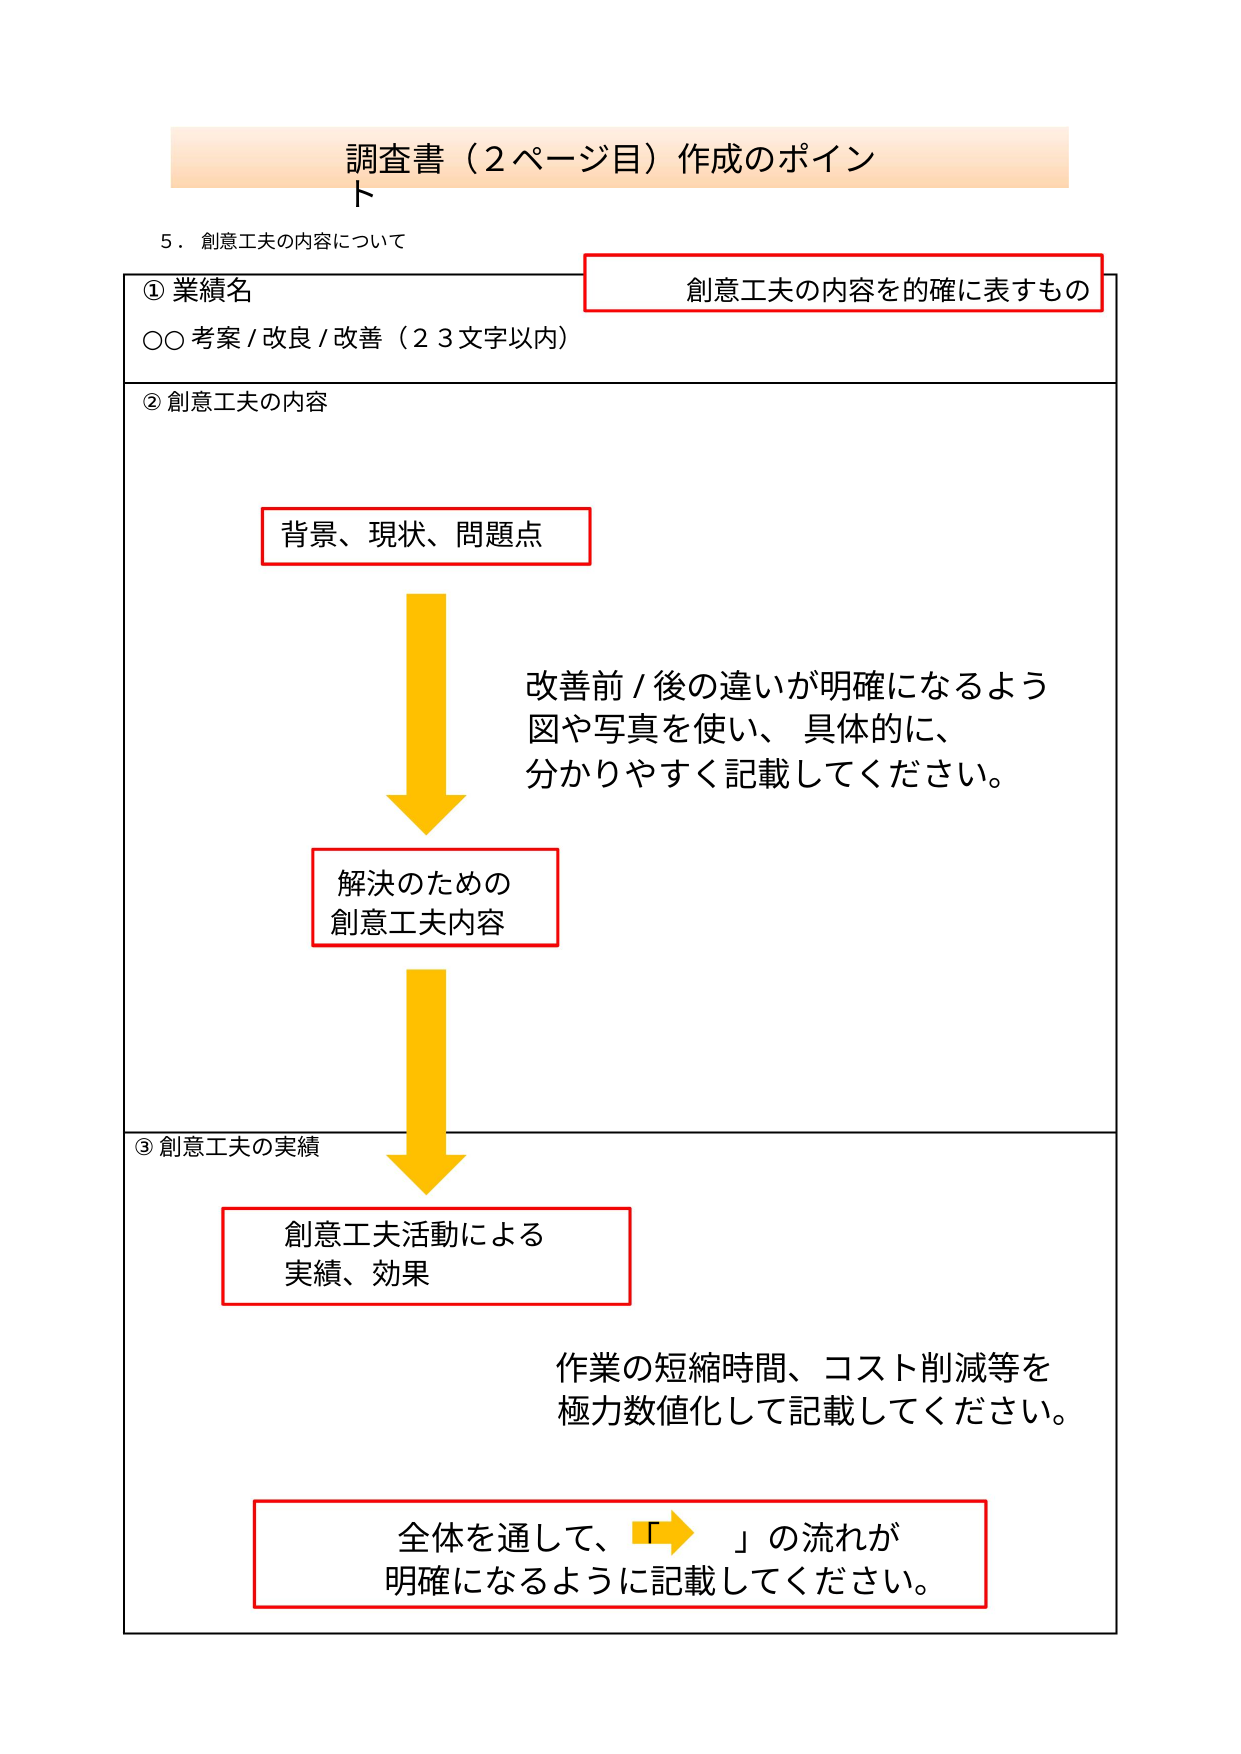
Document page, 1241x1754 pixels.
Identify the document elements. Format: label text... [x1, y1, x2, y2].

text_box ５． 創意工夫の内容について [139, 230, 441, 251]
picture [169, 125, 1069, 188]
picture [122, 253, 1118, 1635]
